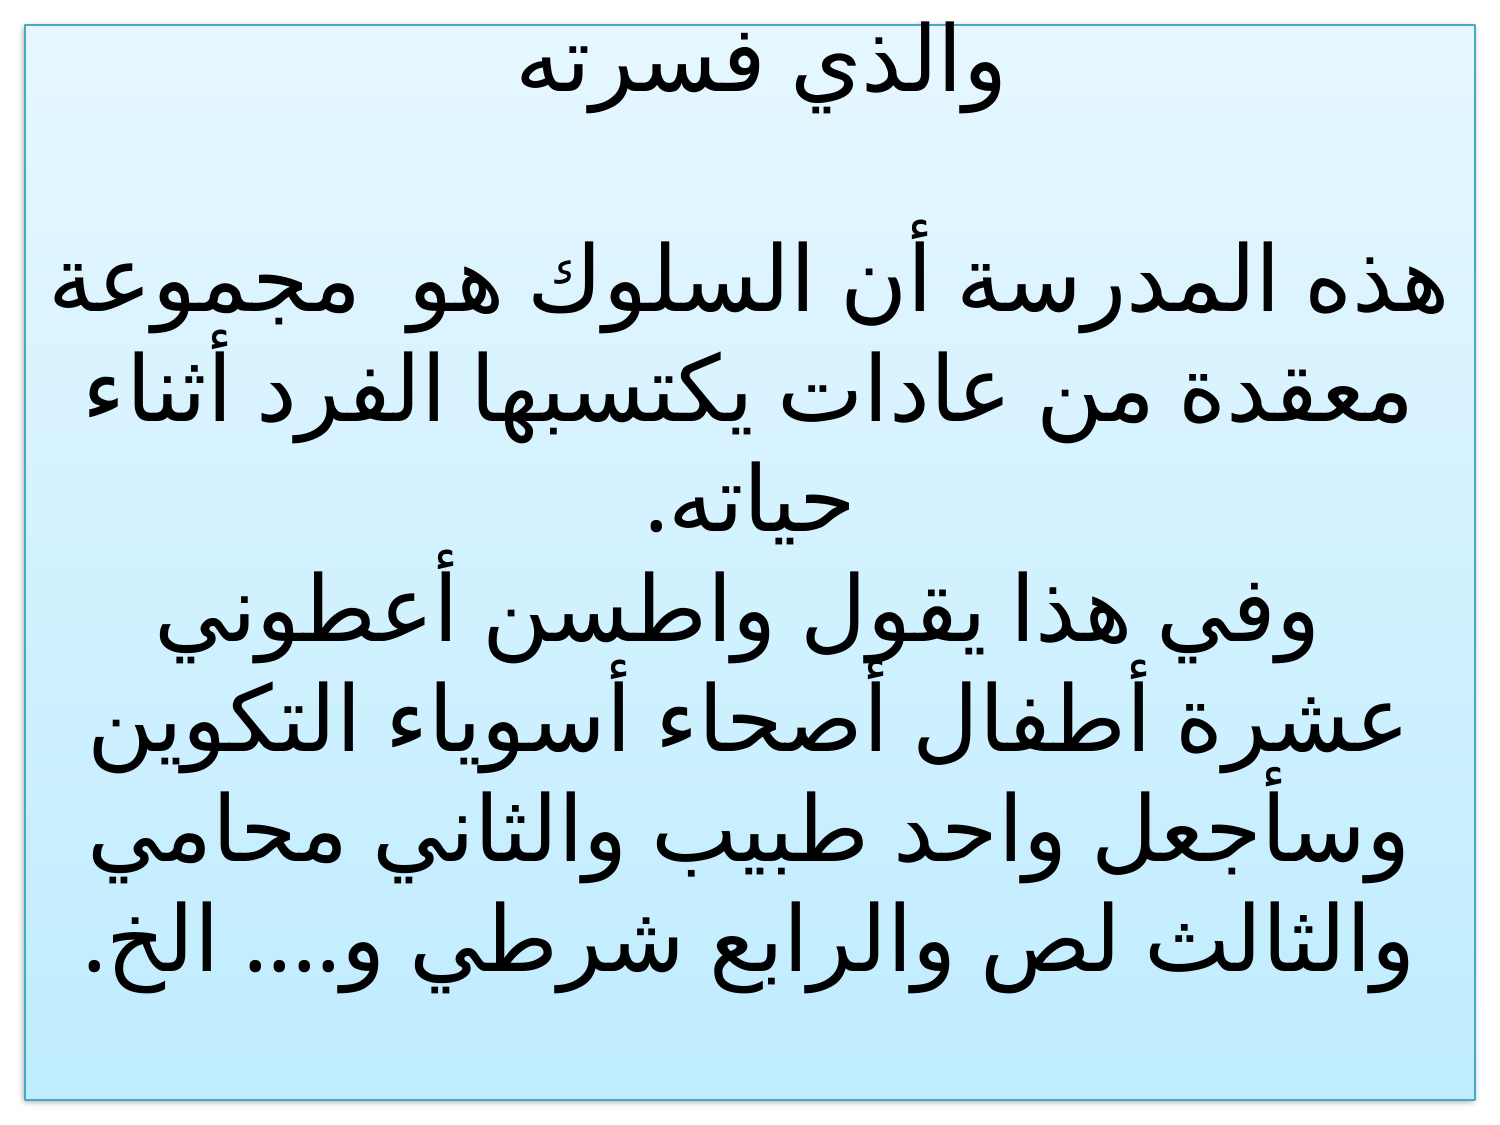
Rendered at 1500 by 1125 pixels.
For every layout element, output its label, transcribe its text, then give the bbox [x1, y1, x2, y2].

title والذي فسرته هذه المدرسة أن السلوك هو مجموعة معقدة من عادات يكتسبها الفرد أثناء حياته. وفي هذا يقول واطسن أعطوني عشرة أطفال أصحاء أسوياء التكوين وسأجعل واحد طبيب والثاني محامي والثالث لص والرابع شرطي و.... الخ. [24, 24, 1476, 1101]
